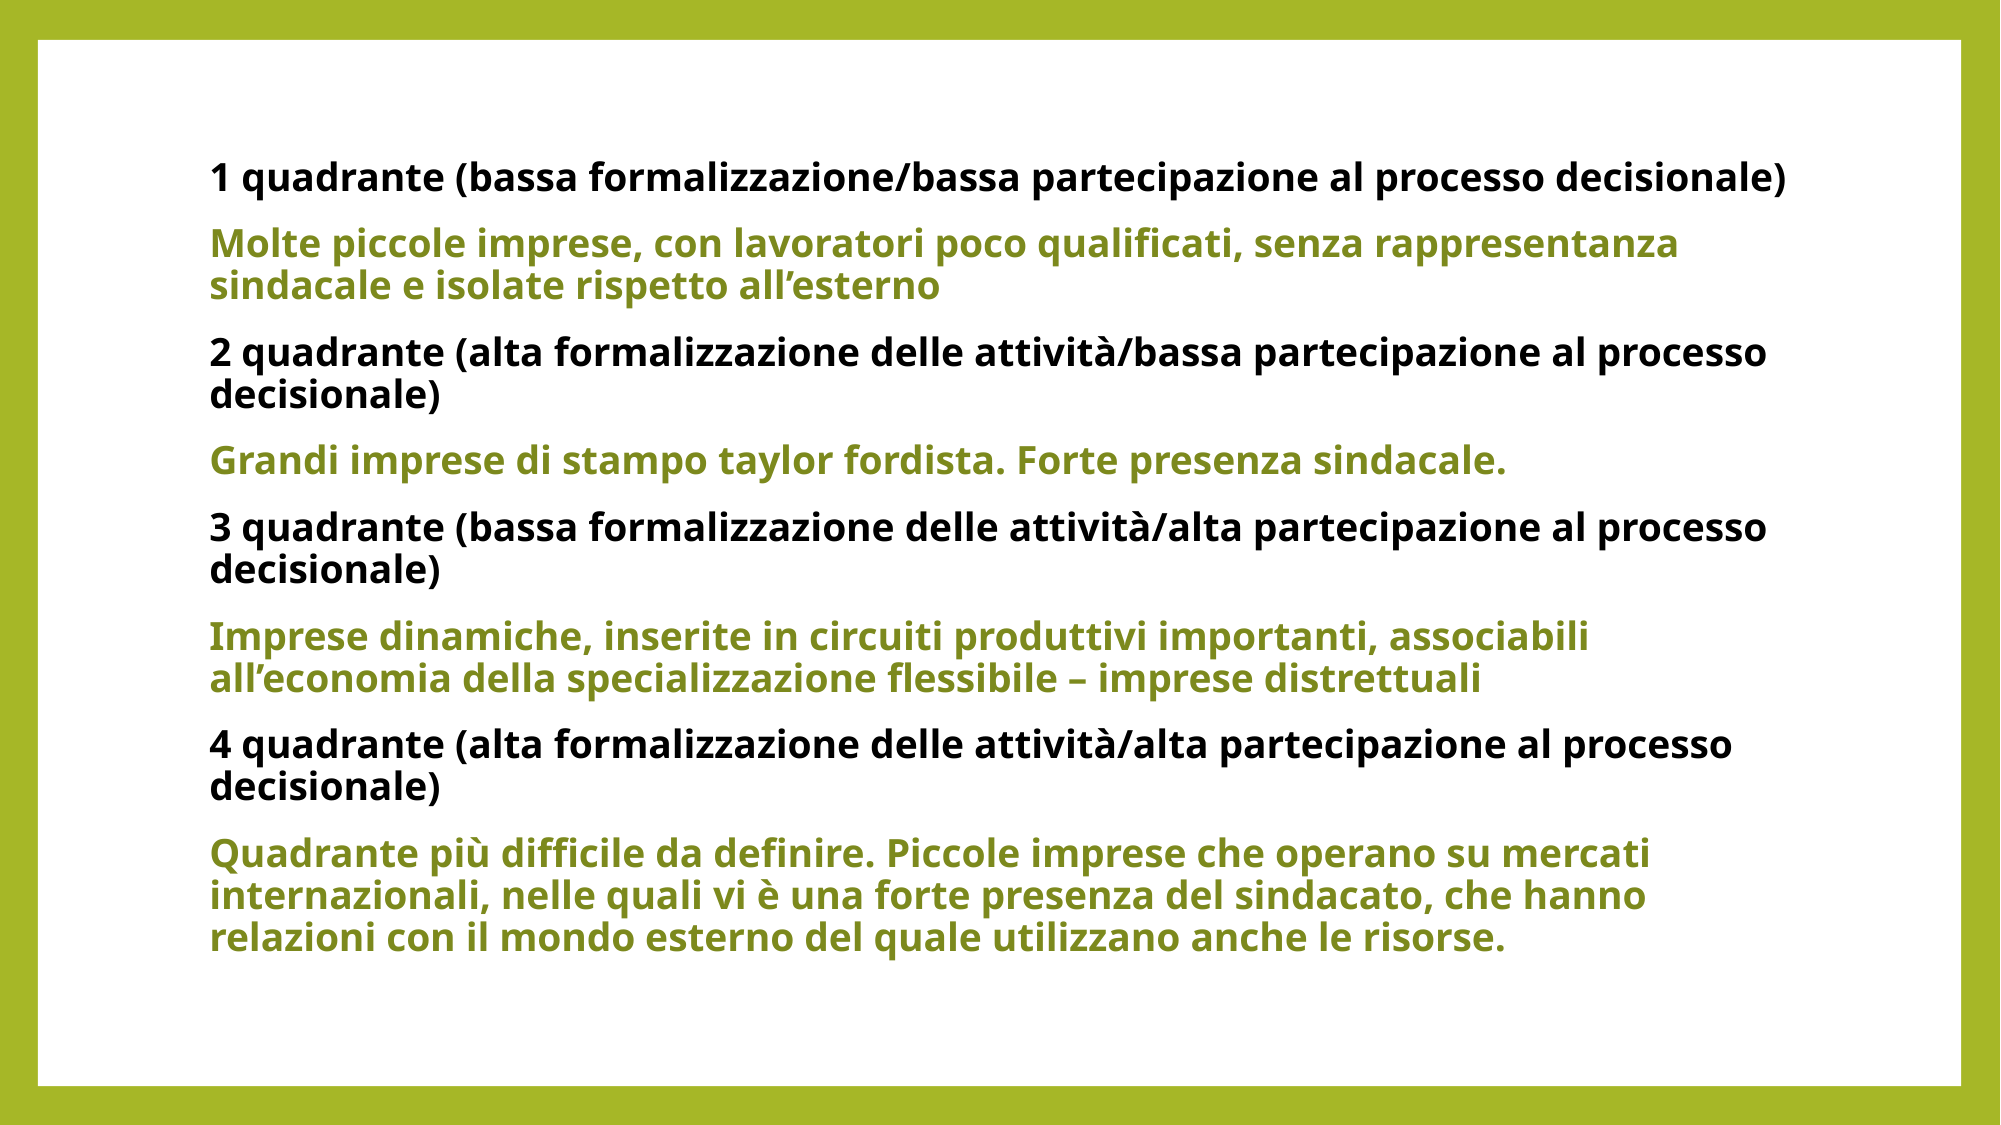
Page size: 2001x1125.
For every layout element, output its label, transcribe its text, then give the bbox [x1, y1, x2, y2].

list 1 quadrante (bassa formalizzazione/bassa partecipazione al processo decisionale) Molte piccole imprese, con lavoratori poco qualificati, senza rappresentanza sindacale e isolate rispetto all’esterno 2 quadrante (alta formalizzazione delle attività/bassa partecipazione al processo decisionale) Grandi imprese di stampo taylor fordista. Forte presenza sindacale. 3 quadrante (bassa formalizzazione delle attività/alta partecipazione al processo decisionale) Imprese dinamiche, inserite in circuiti produttivi importanti, associabili all’economia della specializzazione flessibile – imprese distrettuali 4 quadrante (alta formalizzazione delle attività/alta partecipazione al processo decisionale) Quadrante più difficile da definire. Piccole imprese che operano su mercati internazionali, nelle quali vi è una forte presenza del sindacato, che hanno relazioni con il mondo esterno del quale utilizzano anche le risorse. [187, 149, 1808, 1000]
